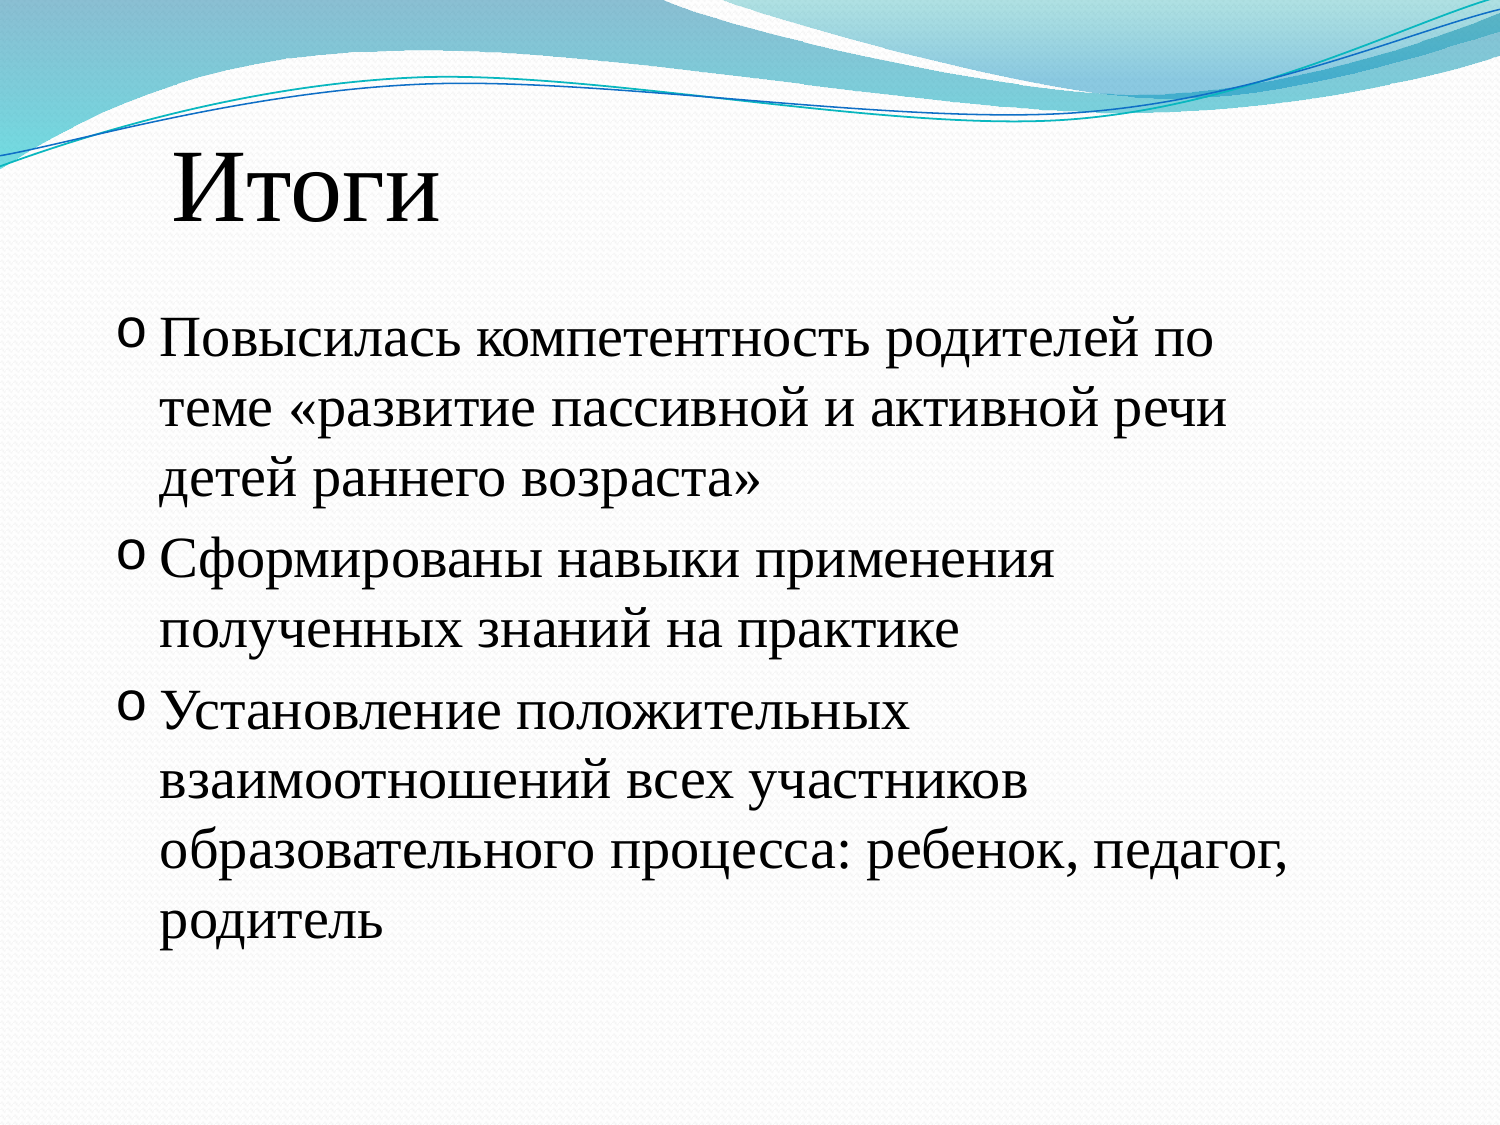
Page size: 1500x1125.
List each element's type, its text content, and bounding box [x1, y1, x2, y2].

list Повысилась компетентность родителей по теме «развитие пассивной и активной речи детей раннего возраста» Сформированы навыки применения полученных знаний на практике Установление положительных взаимоотношений всех участников образовательного процесса: ребенок, педагог, родитель [100, 290, 1316, 1015]
title Итоги [171, 54, 1447, 243]
